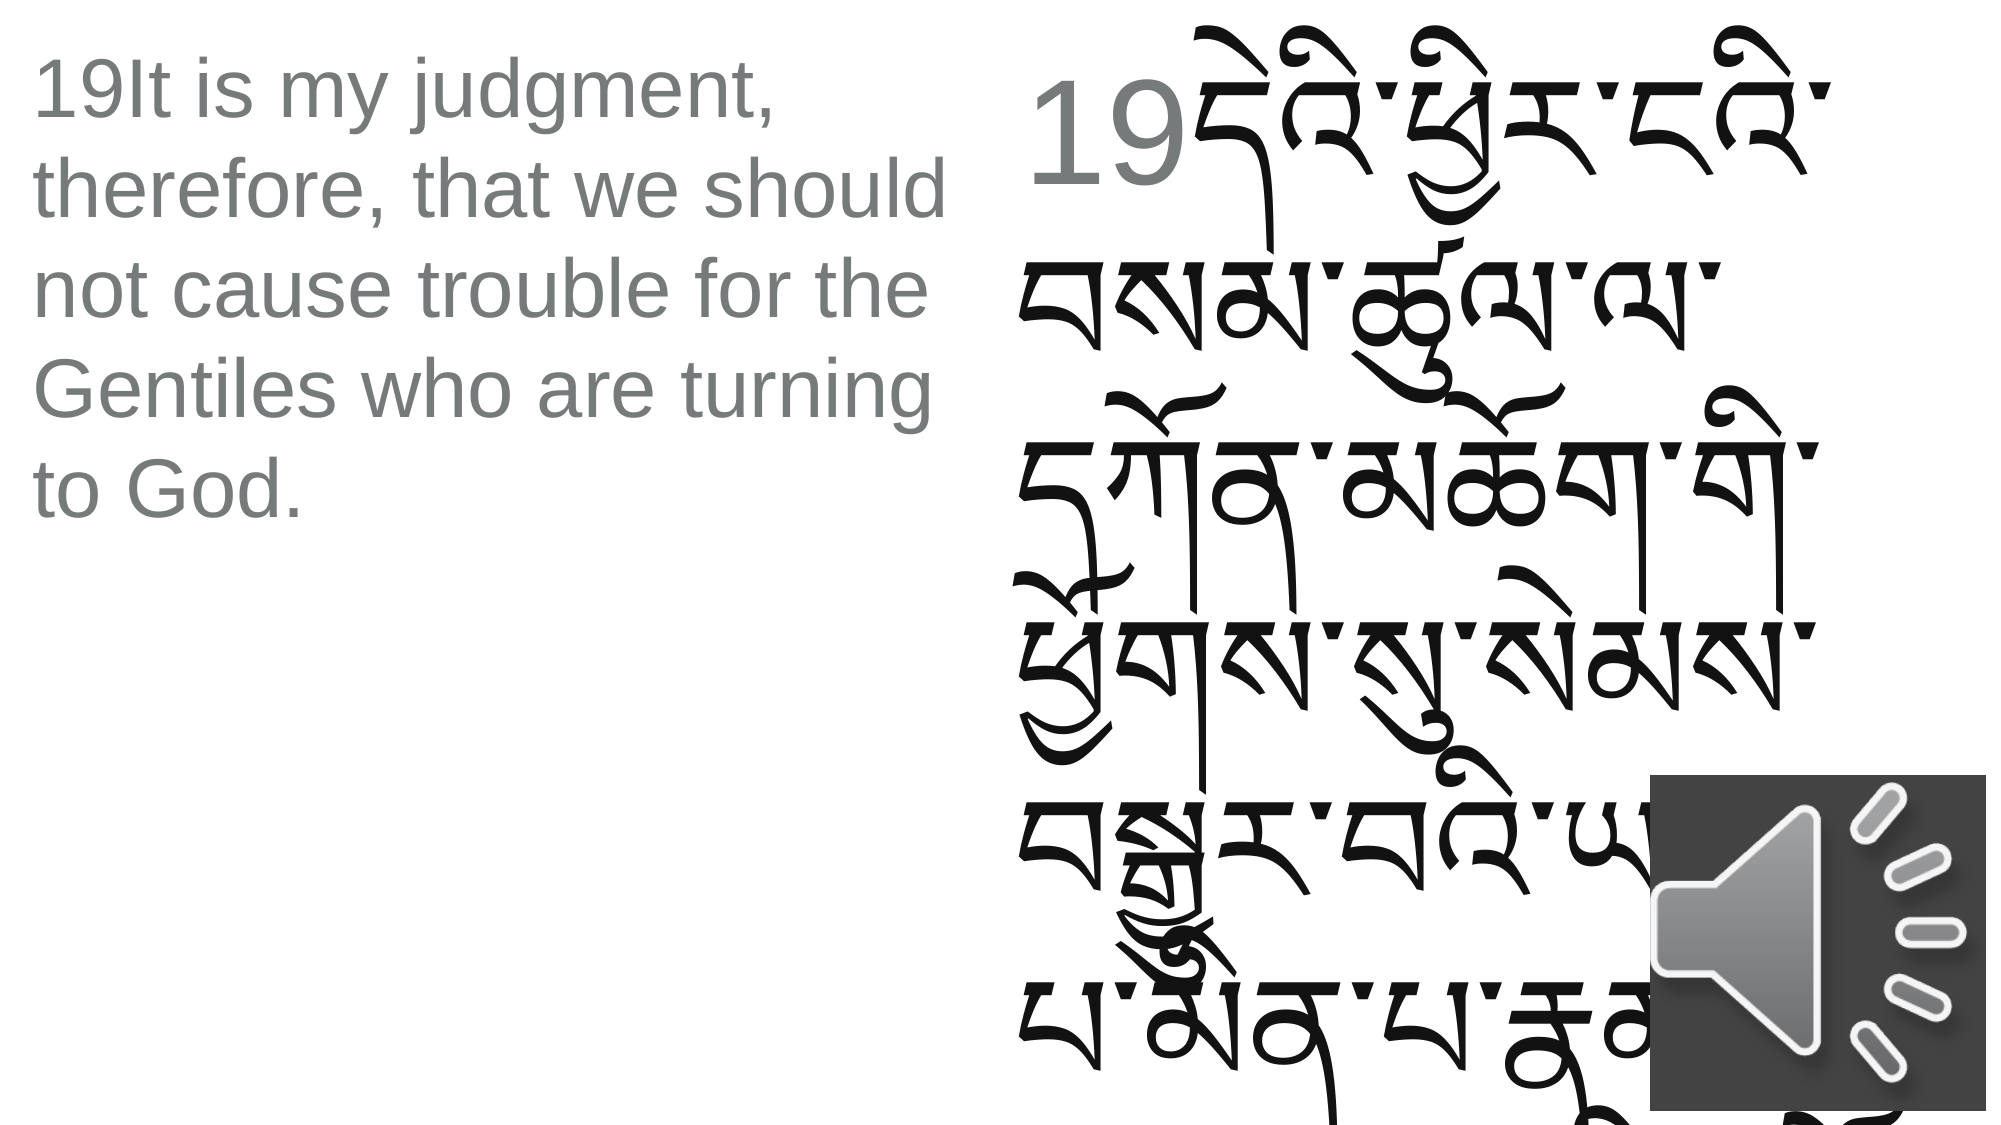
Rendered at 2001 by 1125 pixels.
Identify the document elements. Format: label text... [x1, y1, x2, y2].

text_box 19It is my judgment, therefore, that we should not cause trouble for the Gentiles who are turning to God. [18, 27, 973, 1104]
text_box 19དེའི་ཕྱིར་ངའི་བསམ་ཚུལ་ལ་དཀོན་མཆོག་གི་ཕྱོགས་སུ་སེམས་བསྒྱུར་བའི་ཡ་ཧུ་དཱ་པ་མིན་པ་རྣམས་ལ་དཀའ་ངལ་མི་བཟོ་བར། [999, 27, 2000, 1104]
picture [1648, 773, 1987, 1112]
